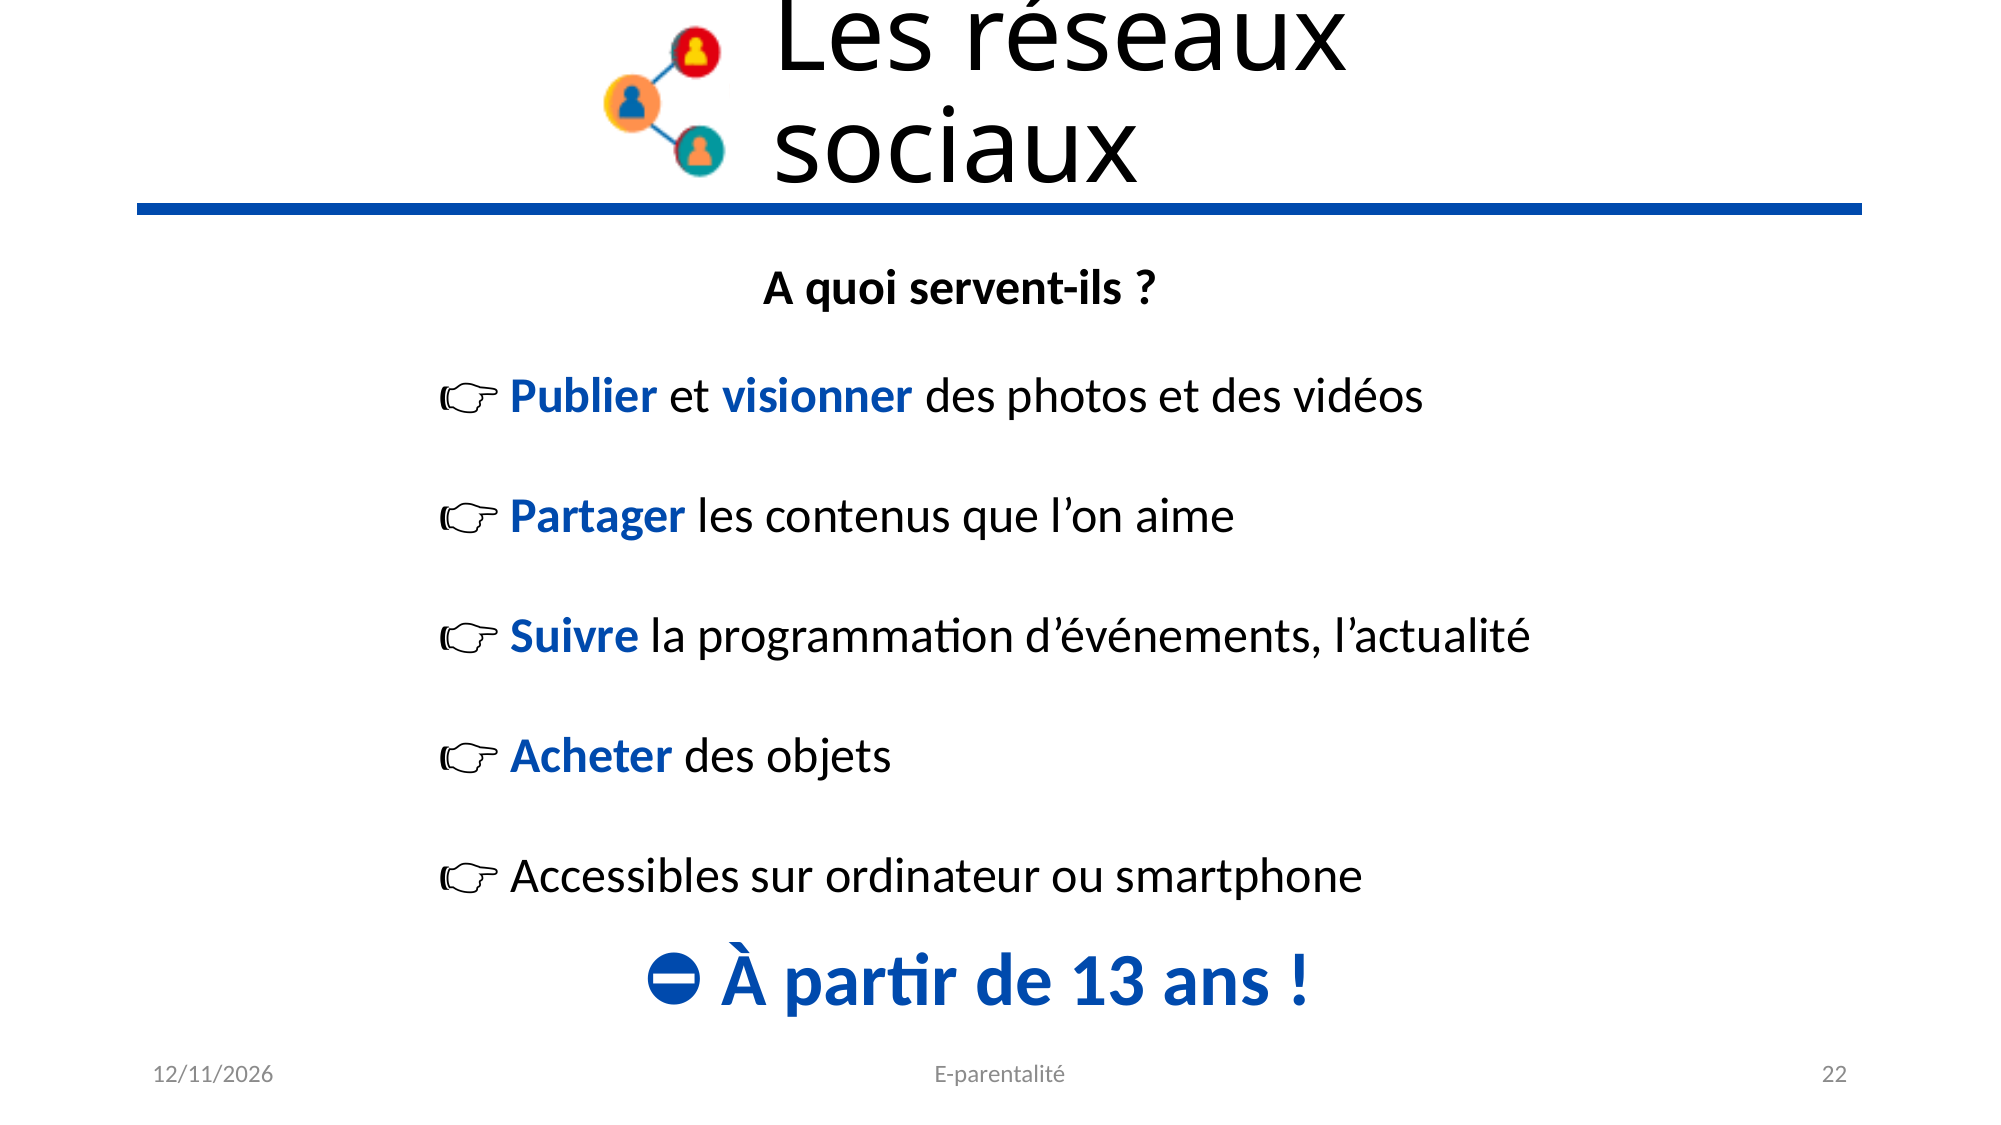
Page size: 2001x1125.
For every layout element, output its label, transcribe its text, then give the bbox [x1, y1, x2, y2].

text_box ⛔ À partir de 13 ans ! [629, 922, 1371, 1028]
picture [587, 1, 730, 185]
footer E-parentalité [662, 1042, 1338, 1103]
slide_number 22 [1412, 1042, 1863, 1103]
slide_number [137, 1042, 588, 1103]
text_box A quoi servent-ils ? [748, 246, 1251, 322]
text_box Les réseaux sociaux [757, 22, 1463, 164]
text_box 👉 Publier et visionner des photos et des vidéos 👉 Partager les contenus que l’on aime 👉 Suivre la programmation d’événements, l’actualité 👉 Acheter des objets 👉 Accessibles sur ordinateur ou smartphone [423, 294, 1577, 910]
